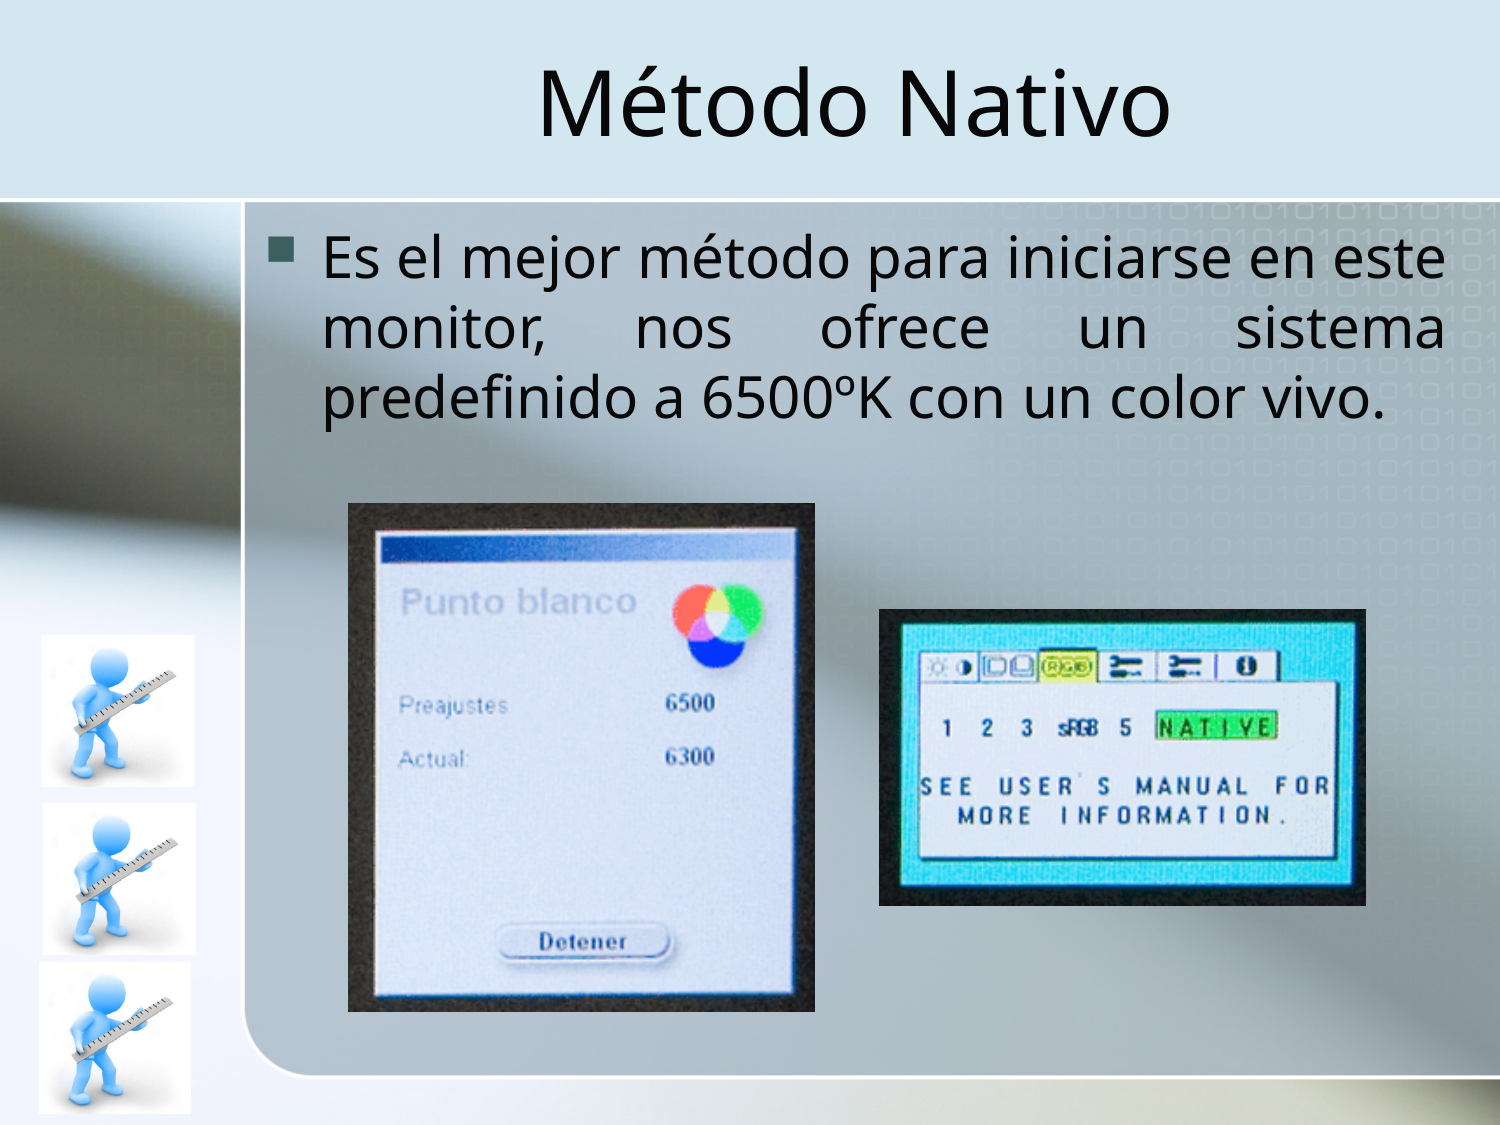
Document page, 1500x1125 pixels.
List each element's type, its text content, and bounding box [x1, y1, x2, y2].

title Método Nativo [249, 12, 1462, 188]
list Es el mejor método para iniciarse en este monitor, nos ofrece un sistema predefinido a 6500ºK con un color vivo. [249, 212, 1463, 1076]
picture [0, 0, 1500, 1125]
